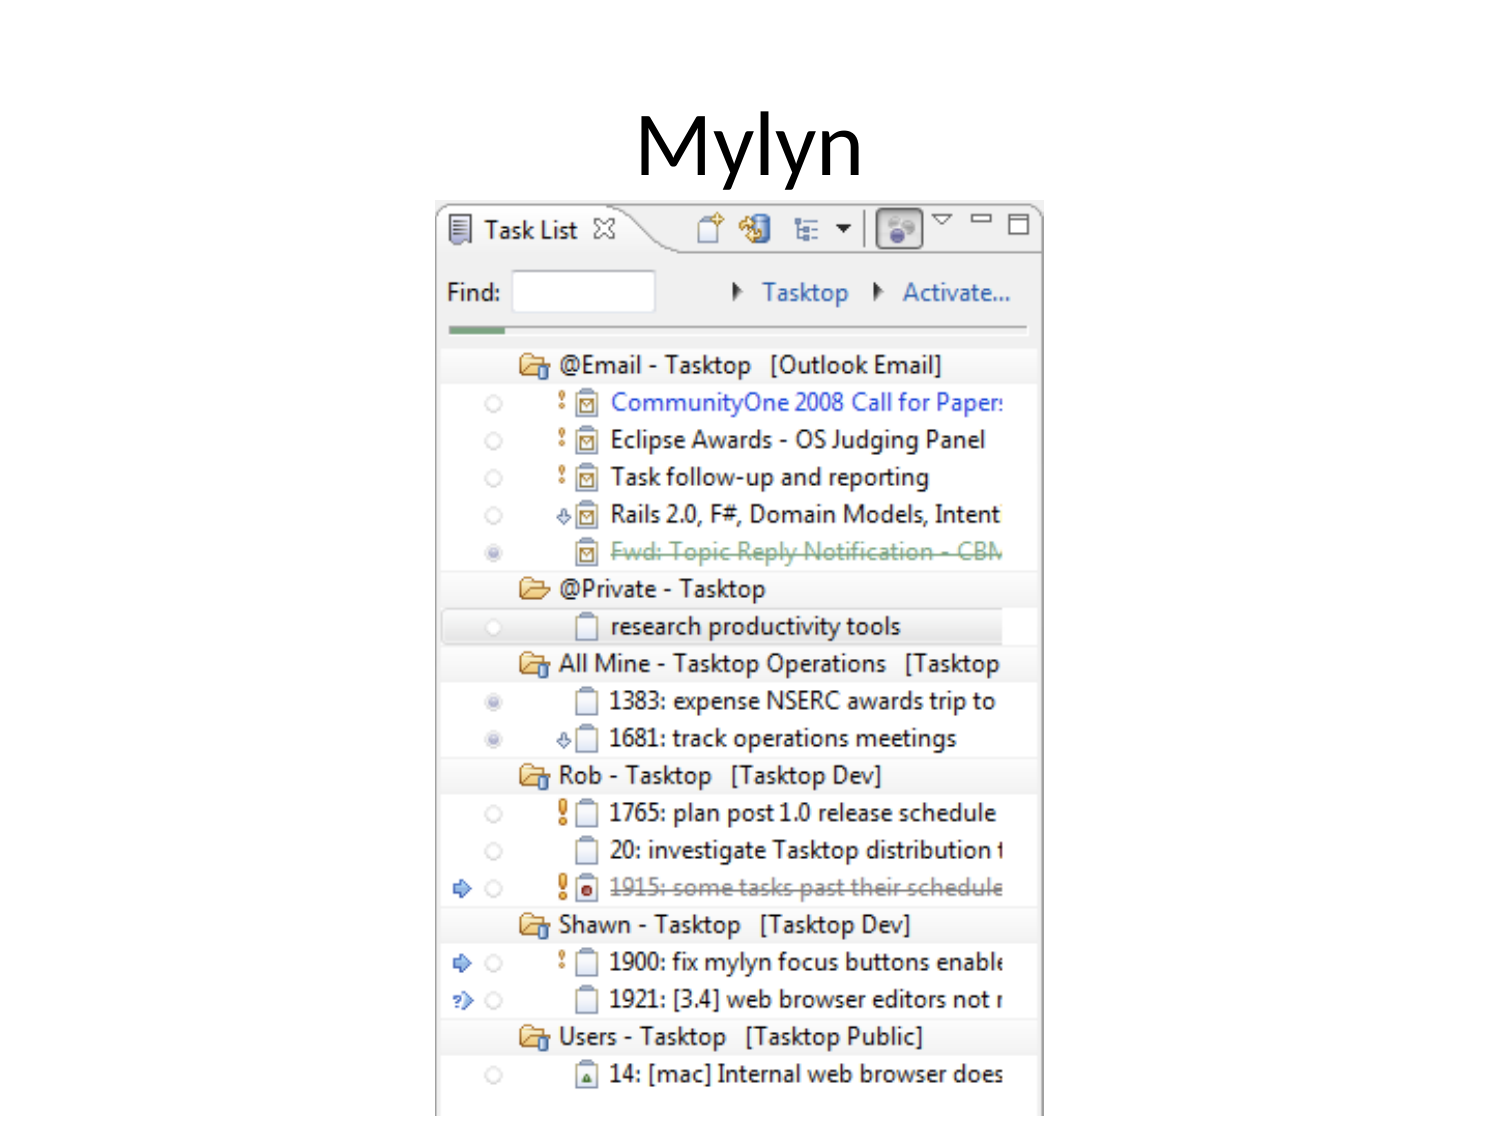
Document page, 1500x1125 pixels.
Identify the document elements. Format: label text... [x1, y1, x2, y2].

picture [434, 200, 1045, 1116]
title Mylyn [75, 45, 1425, 233]
